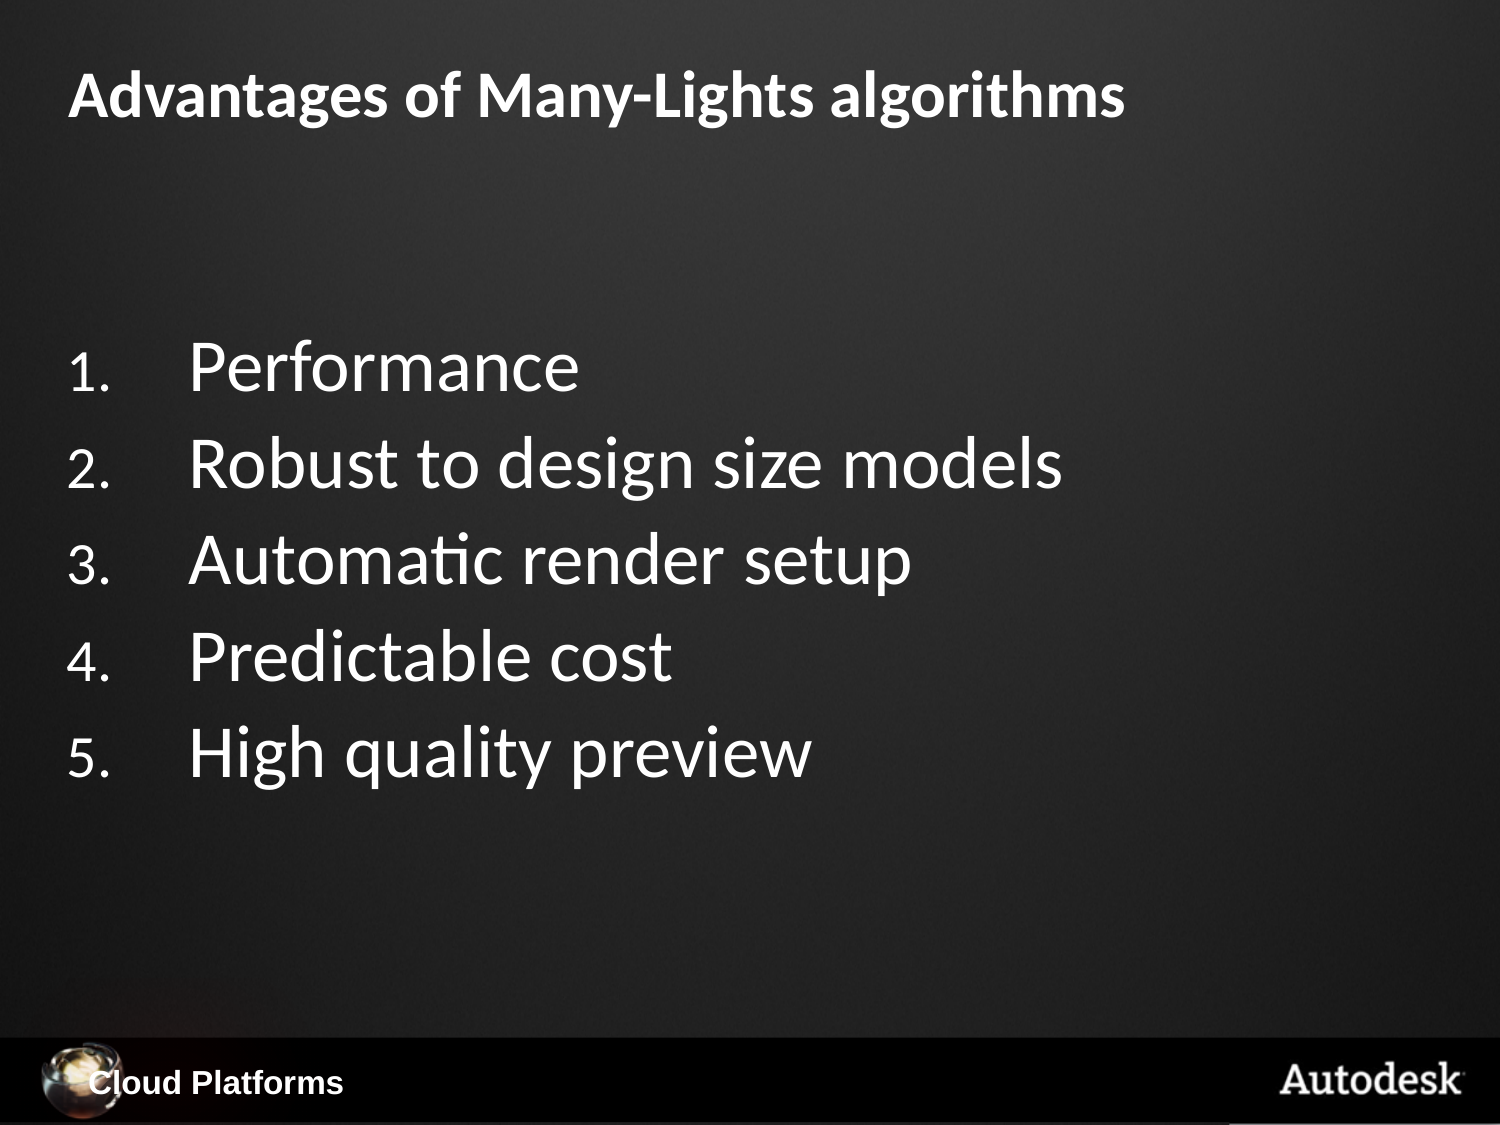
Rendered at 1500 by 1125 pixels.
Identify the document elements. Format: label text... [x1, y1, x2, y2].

picture [0, 0, 1500, 1125]
title Advantages of Many-Lights algorithms [67, 8, 1425, 173]
list Performance Robust to design size models Automatic render setup Predictable cost High quality preview [66, 316, 1424, 824]
